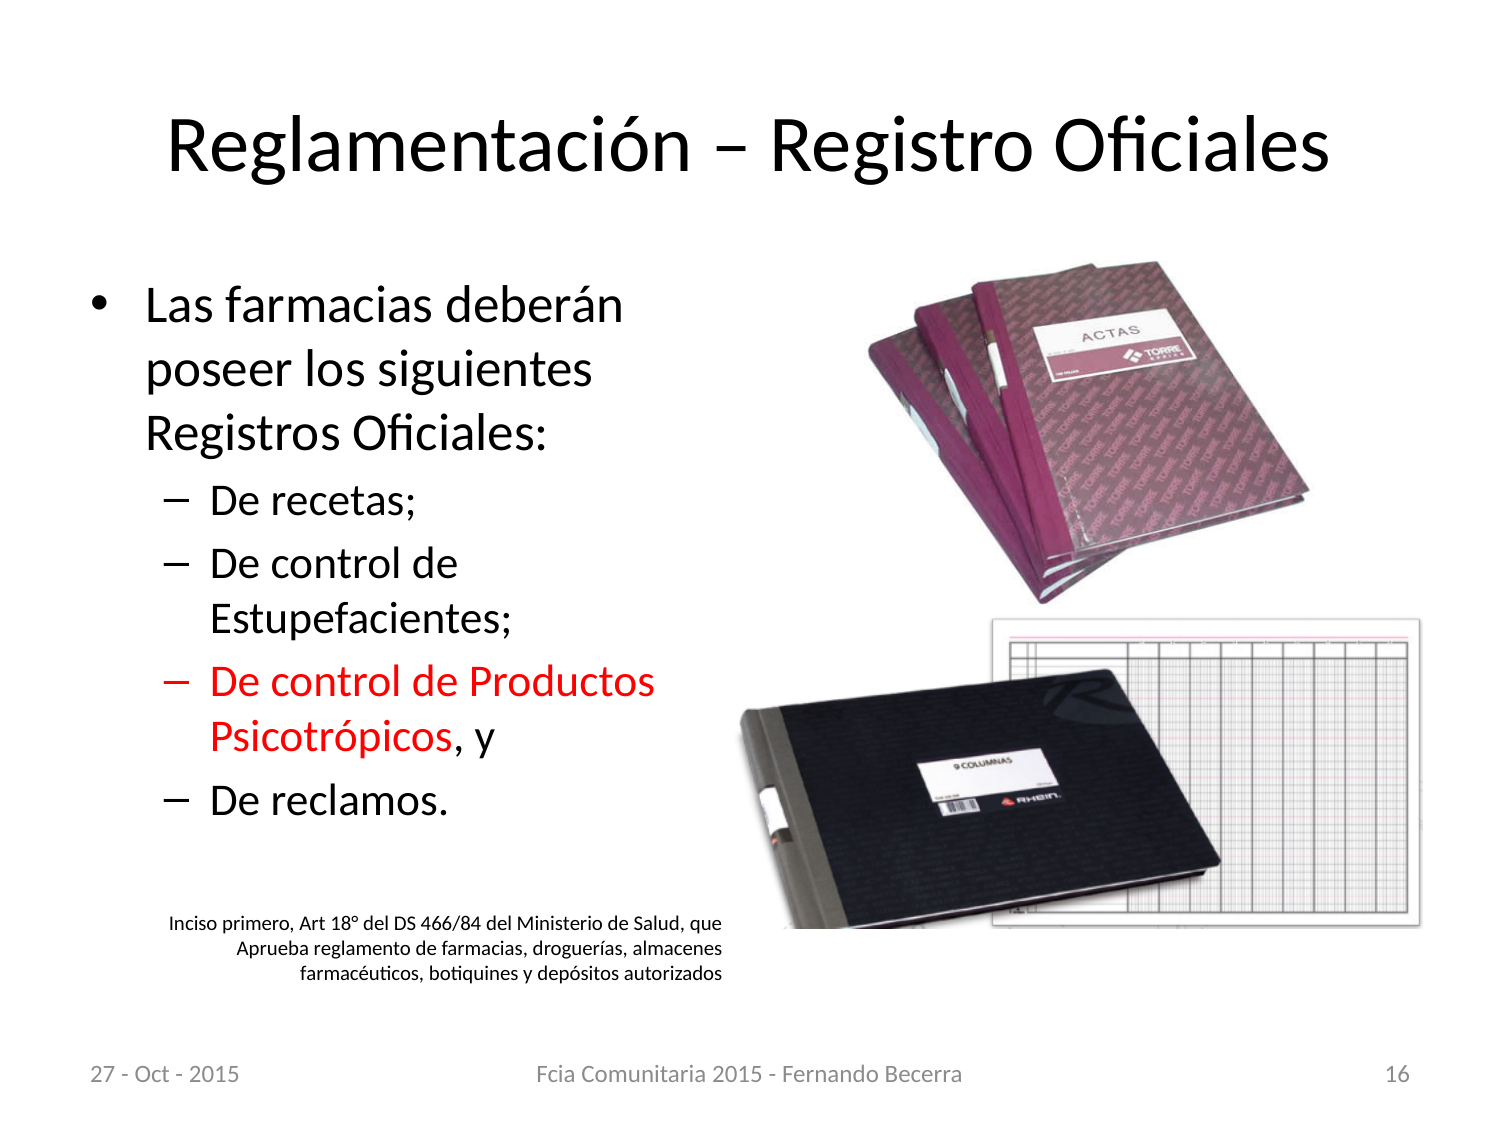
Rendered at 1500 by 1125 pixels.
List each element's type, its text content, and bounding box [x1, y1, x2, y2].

picture [732, 609, 1423, 929]
list Las farmacias deberán poseer los siguientes Registros Oficiales: De recetas; De control de Estupefacientes; De control de Productos Psicotrópicos, y De reclamos. Inciso primero, Art 18° del DS 466/84 del Ministerio de Salud, que Aprueba reglamento de farmacias, droguerías, almacenes farmacéuticos, botiquines y depósitos autorizados [75, 262, 738, 1005]
footer Fcia Comunitaria 2015 - Fernando Becerra [512, 1042, 988, 1103]
title Reglamentación – Registro Oficiales [75, 45, 1425, 233]
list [856, 252, 1318, 608]
slide_number 27 - Oct - 2015 [75, 1042, 425, 1103]
slide_number 16 [1074, 1042, 1425, 1103]
